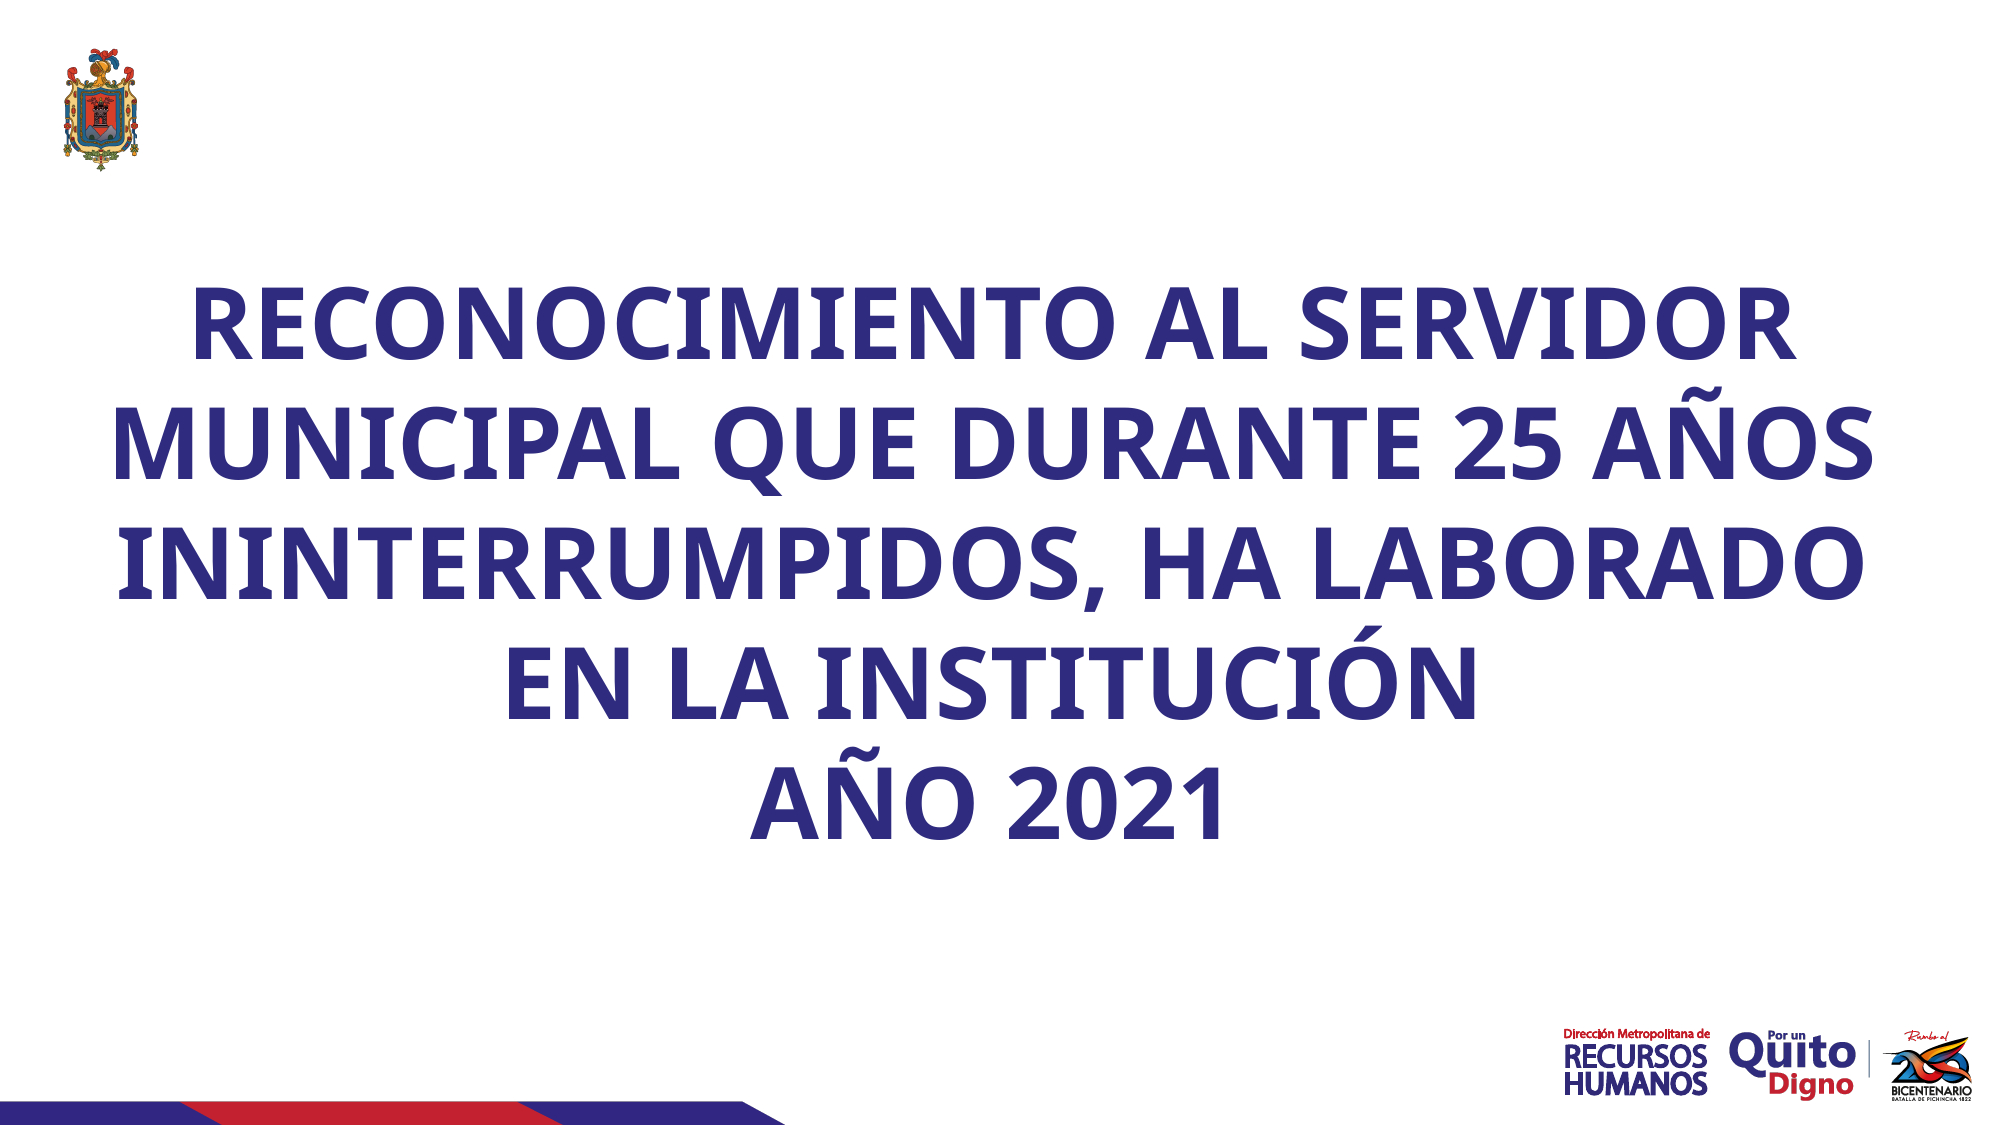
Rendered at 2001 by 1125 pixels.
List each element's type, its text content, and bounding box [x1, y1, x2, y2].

text_box RECONOCIMIENTO AL SERVIDOR MUNICIPAL QUE DURANTE 25 AÑOS ININTERRUMPIDOS, HA LABORADO EN LA INSTITUCIÓN AÑO 2021 [86, 251, 1900, 867]
picture [0, 0, 2001, 1125]
